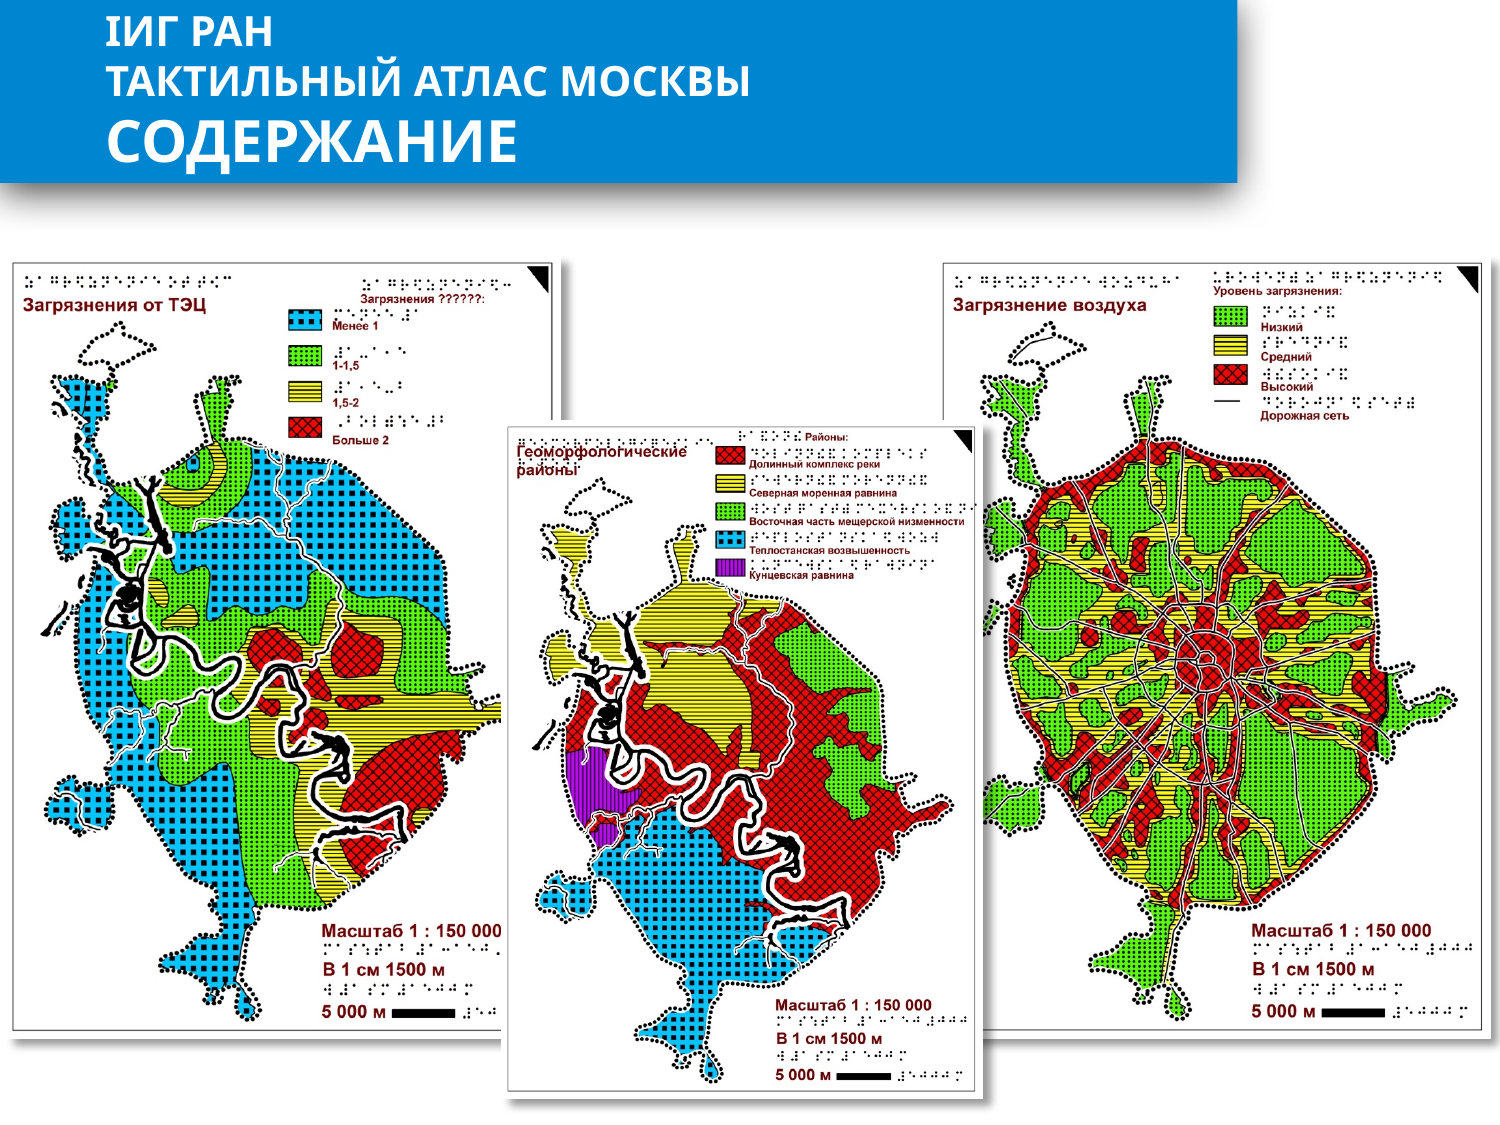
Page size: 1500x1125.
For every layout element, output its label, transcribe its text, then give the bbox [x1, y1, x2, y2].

text_box IИГ РАН ТАКТИЛЬНЫЙ АТЛАС МОСКВЫ СОДЕРЖАНИЕ [0, 0, 1240, 185]
picture [501, 255, 1491, 1099]
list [5, 255, 562, 1039]
